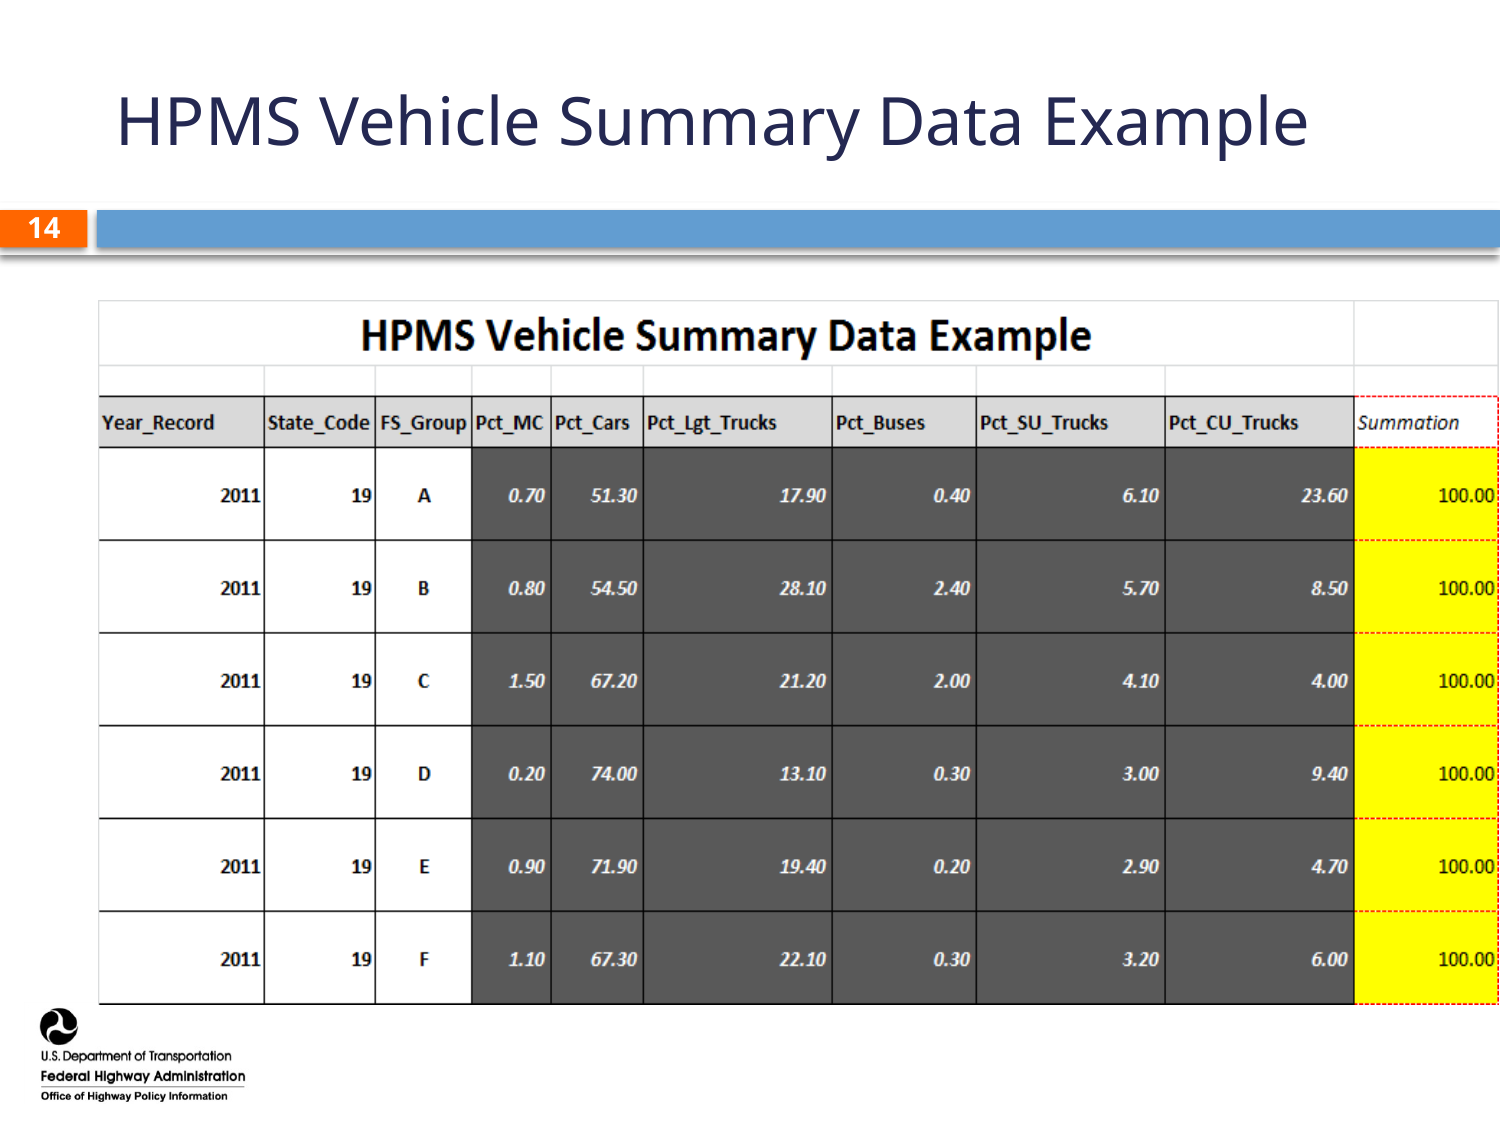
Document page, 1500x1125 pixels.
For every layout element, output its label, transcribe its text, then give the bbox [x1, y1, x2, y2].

picture [24, 300, 1499, 1104]
slide_number 14 [0, 208, 88, 249]
title HPMS Vehicle Summary Data Example [100, 37, 1438, 200]
